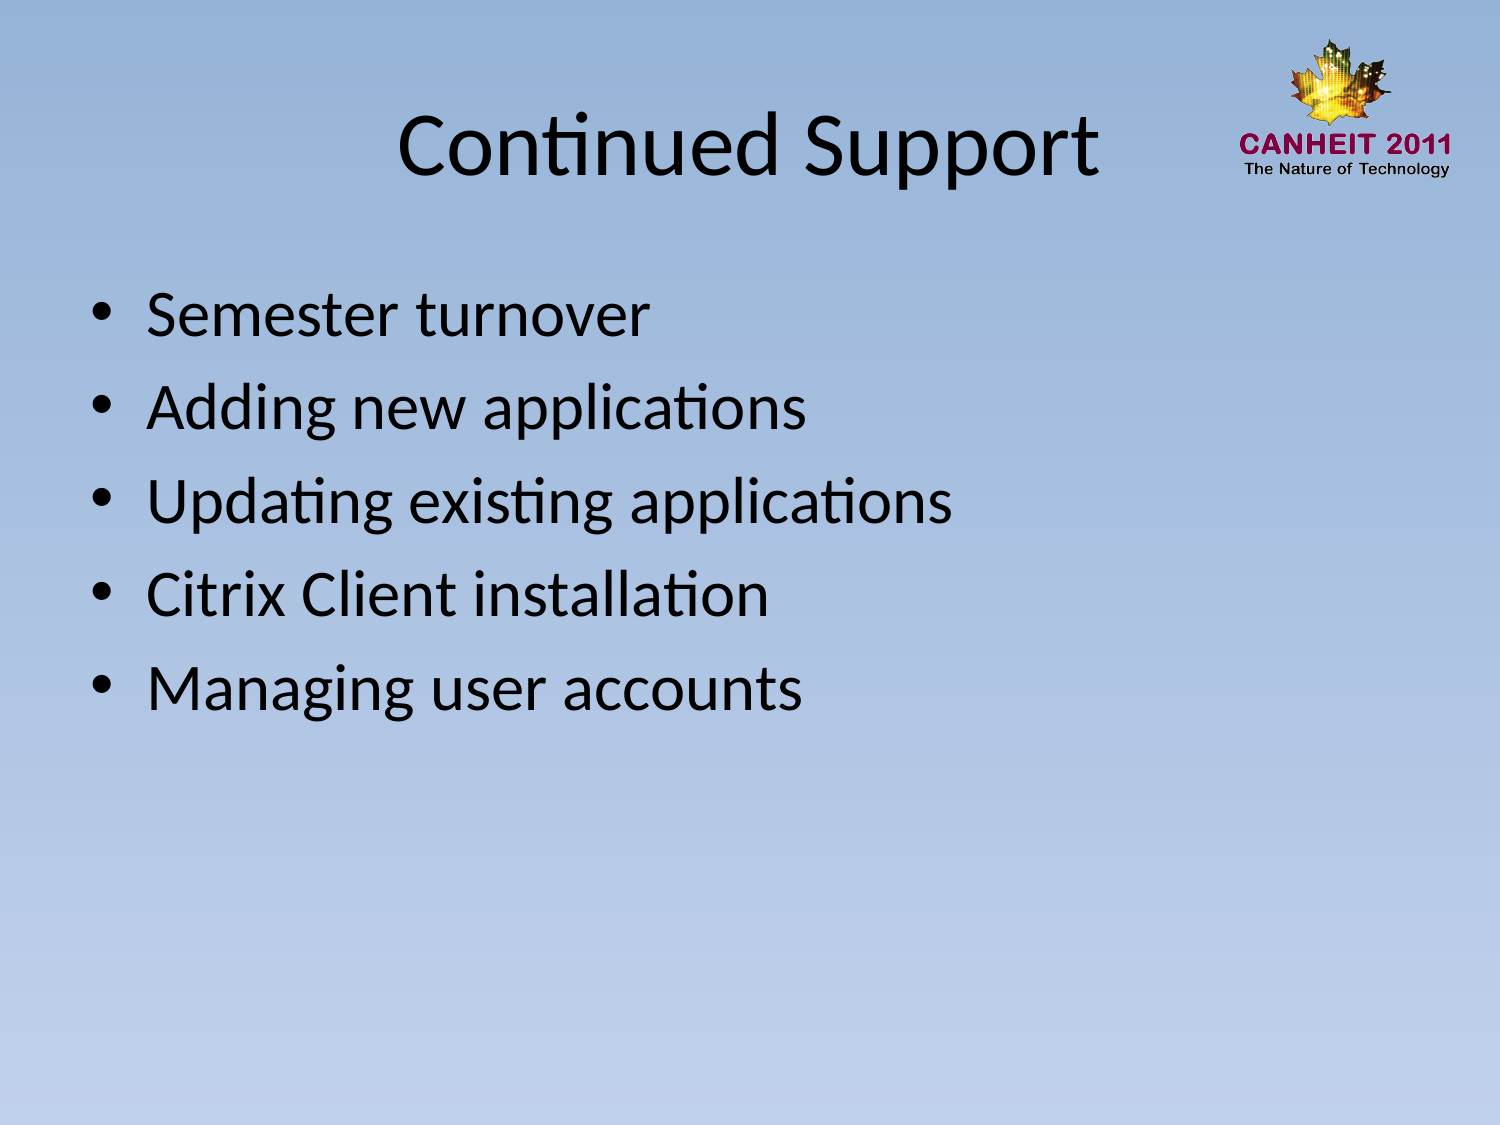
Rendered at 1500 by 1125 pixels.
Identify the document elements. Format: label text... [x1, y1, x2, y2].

list Semester turnover Adding new applications Updating existing applications Citrix Client installation Managing user accounts [74, 262, 1426, 1006]
title Continued Support [74, 44, 1426, 233]
picture [1222, 30, 1470, 191]
